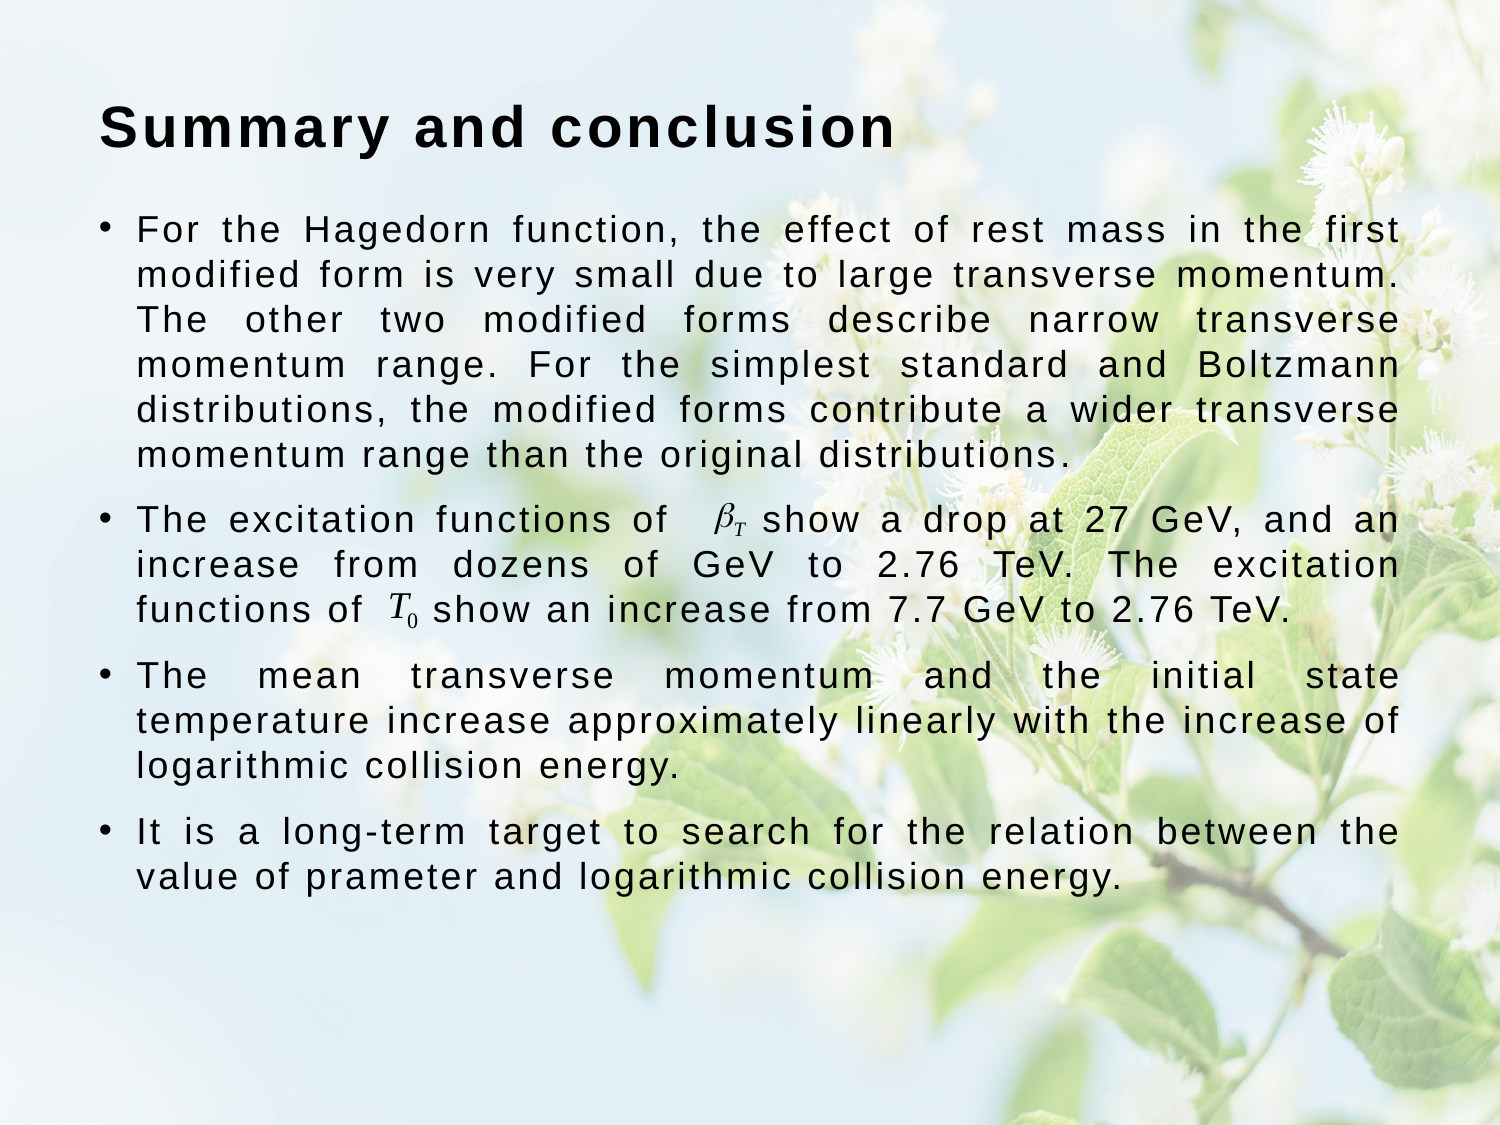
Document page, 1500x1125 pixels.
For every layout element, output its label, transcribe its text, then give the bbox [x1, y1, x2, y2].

list For the Hagedorn function, the effect of rest mass in the first modified form is very small due to large transverse momentum. The other two modified forms describe narrow transverse momentum range. For the simplest standard and Boltzmann distributions, the modified forms contribute a wider transverse momentum range than the original distributions. The excitation functions of show a drop at 27 GeV, and an increase from dozens of GeV to 2.76 TeV. The excitation functions of show an increase from 7.7 GeV to 2.76 TeV. The mean transverse momentum and the initial state temperature increase approximately linearly with the increase of logarithmic collision energy. It is a long-term target to search for the relation between the value of prameter and logarithmic collision energy. [82, 204, 1418, 1015]
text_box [384, 581, 426, 638]
title Summary and conclusion [82, 70, 1418, 178]
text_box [707, 492, 755, 543]
